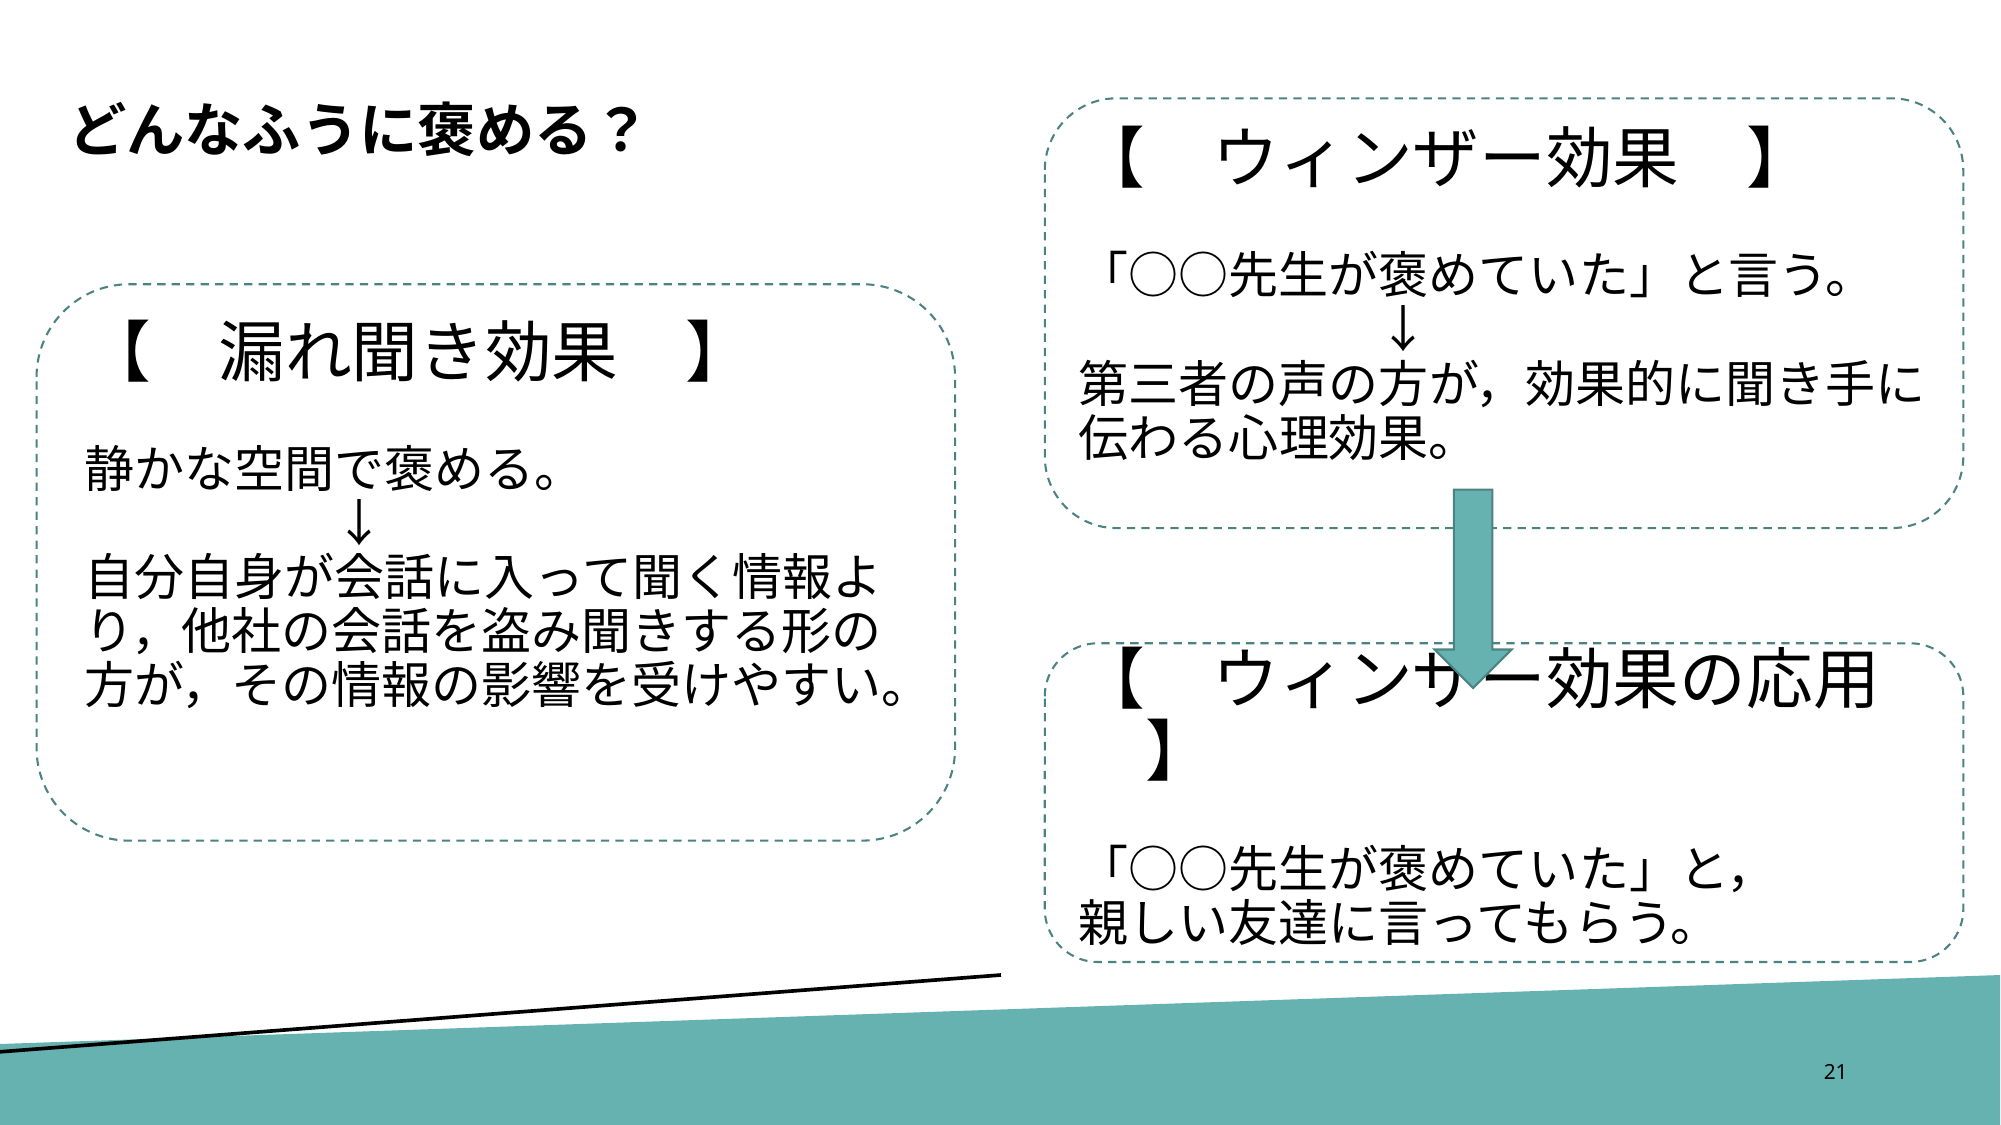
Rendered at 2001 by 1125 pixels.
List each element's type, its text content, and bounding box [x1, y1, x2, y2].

text_box 【 漏れ聞き効果 】 静かな空間で褒める。 ↓ 自分自身が会話に入って聞く情報より，他社の会話を盗み聞きする形の方が，その情報の影響を受けやすい。 [69, 185, 936, 901]
text_box どんなふうに褒める？ [15, 43, 704, 222]
text_box [1043, 121, 1064, 507]
text_box [35, 305, 69, 819]
text_box 【 ウィンザー効果の応用 】 「○○先生が褒めていた」と， 親しい友達に言ってもらう。 [1064, 468, 1983, 1125]
text_box [1432, 488, 1515, 690]
text_box 【 ウィンザー効果 】 「○○先生が褒めていた」と言う。 ↓ 第三者の声の方が，効果的に聞き手に伝わる心理効果。 [1064, 0, 1983, 468]
text_box [1043, 654, 1064, 950]
text_box [936, 318, 957, 805]
